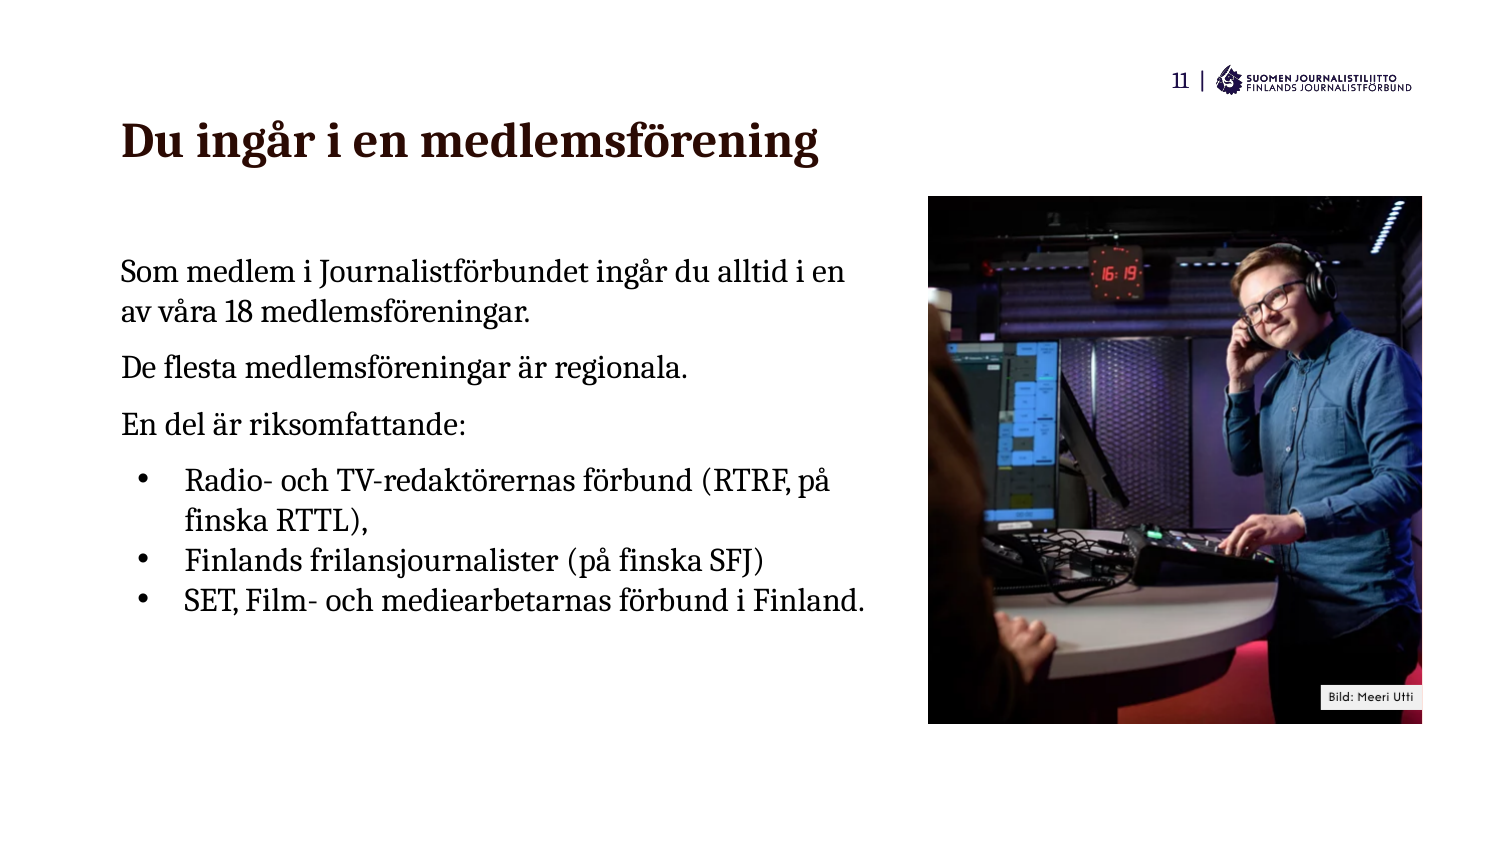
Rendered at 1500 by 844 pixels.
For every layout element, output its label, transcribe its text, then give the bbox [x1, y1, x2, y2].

title Du ingår i en medlemsförening [109, 105, 1127, 178]
picture [1214, 62, 1413, 98]
list Som medlem i Journalistförbundet ingår du alltid i en av våra 18 medlemsföreningar. De flesta medlemsföreningar är regionala. En del är riksomfattande: Radio- och TV-redaktörernas förbund (RTRF, på finska RTTL), Finlands frilansjournalister (på finska SFJ) SET, Film- och mediearbetarnas förbund i Finland. [109, 243, 886, 772]
picture [928, 196, 1424, 725]
